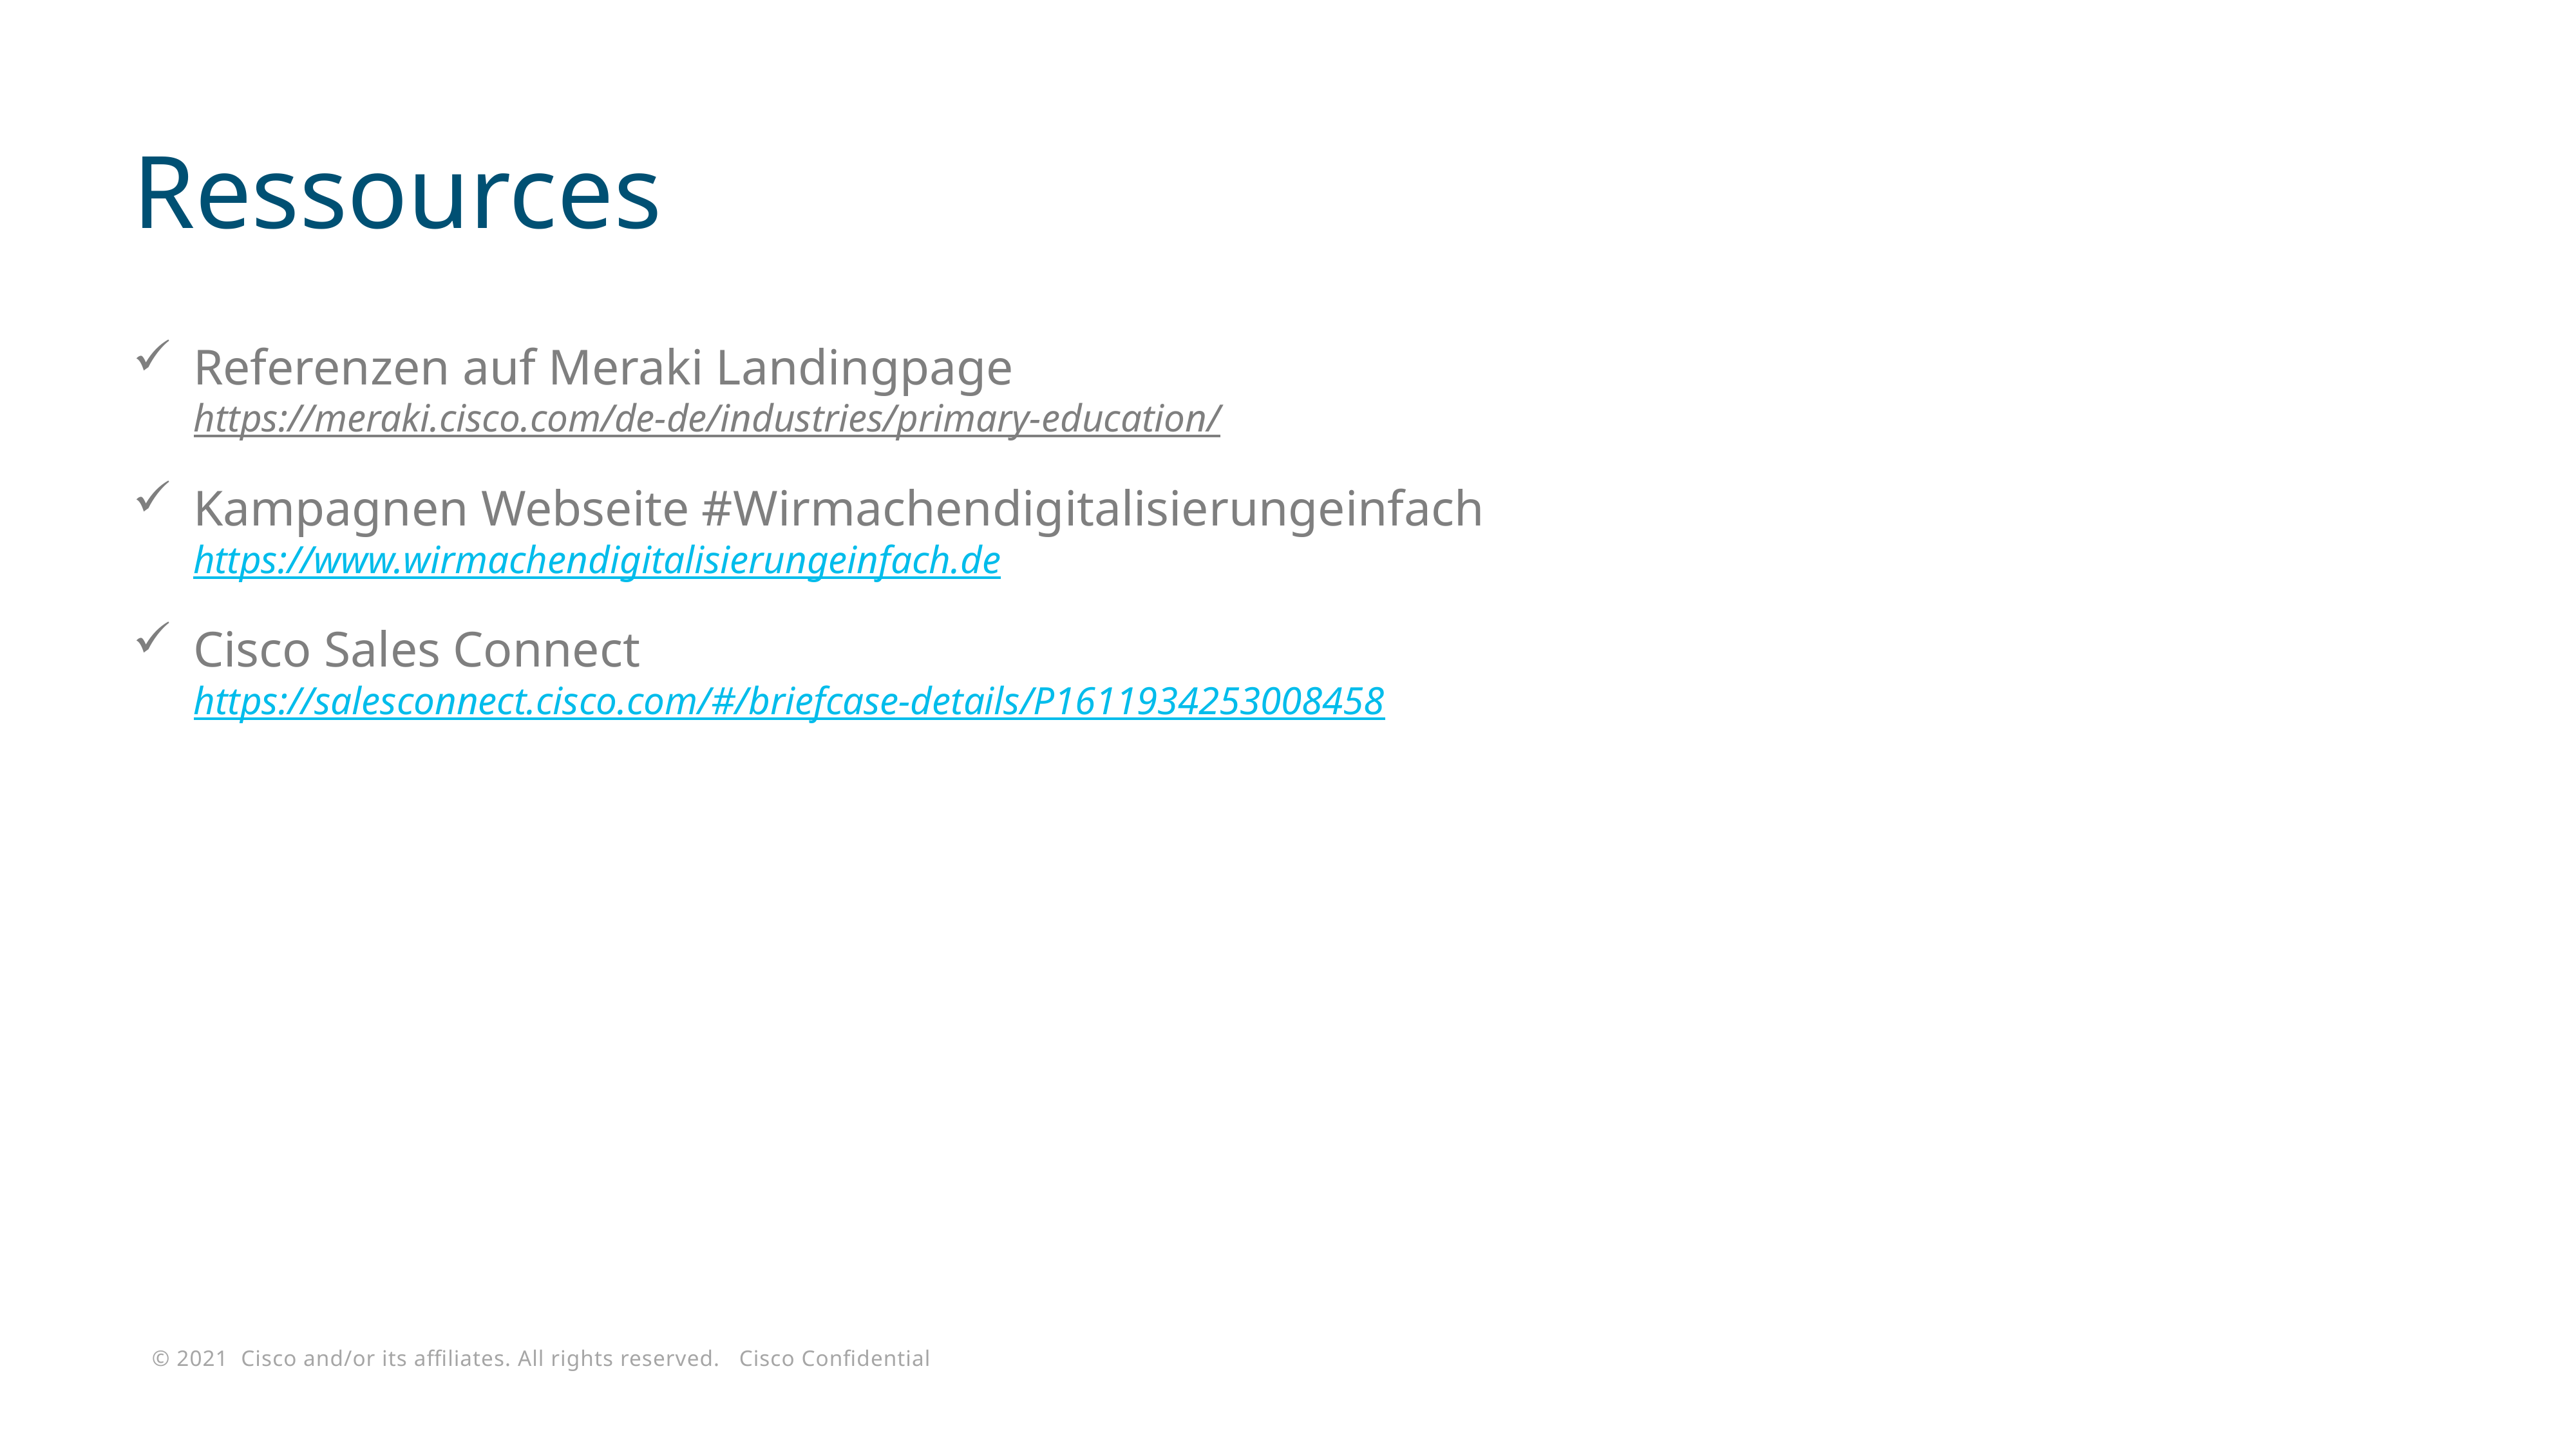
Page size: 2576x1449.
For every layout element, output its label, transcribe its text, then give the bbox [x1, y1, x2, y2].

title Ressources [123, 96, 2475, 303]
text_box Referenzen auf Meraki Landingpage https://meraki.cisco.com/de-de/industries/primary-education/ Kampagnen Webseite #Wirmachendigitalisierungeinfach https://www.wirmachendigitalisierungeinfach.de Cisco Sales Connect https://salesconnect.cisco.com/#/briefcase-details/P1611934253008458 [123, 331, 1554, 791]
